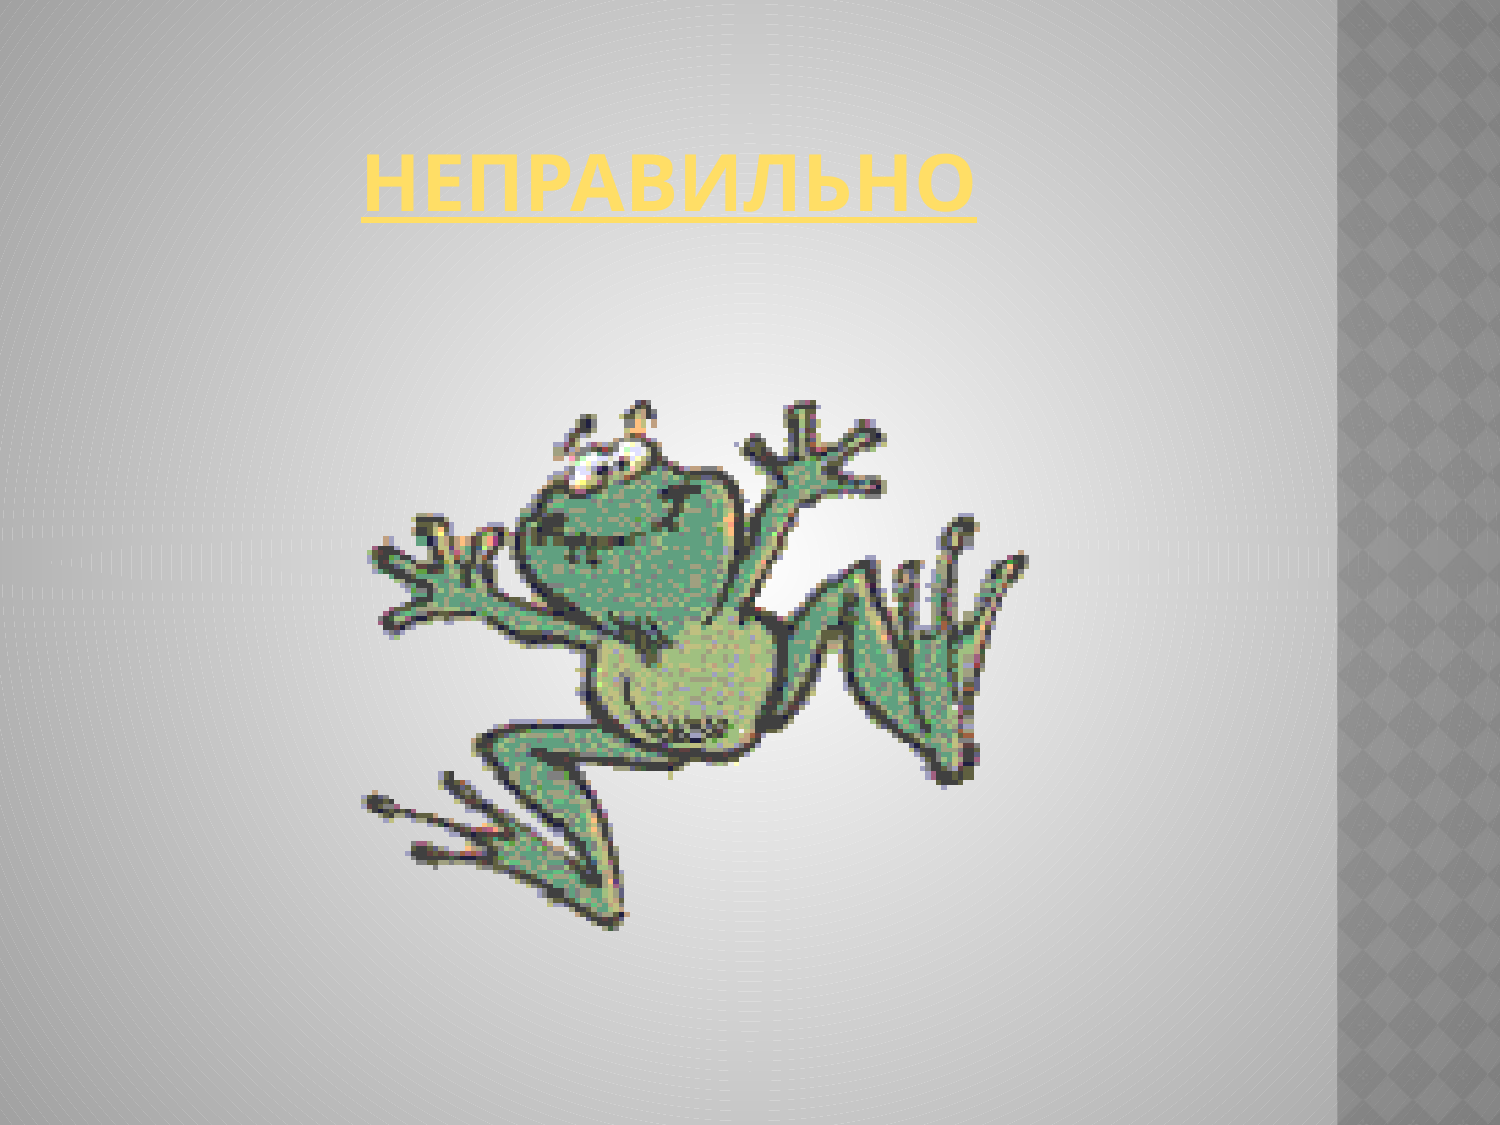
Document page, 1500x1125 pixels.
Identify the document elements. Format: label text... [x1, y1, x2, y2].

picture [351, 362, 1035, 950]
title неправильно [75, 52, 1263, 240]
